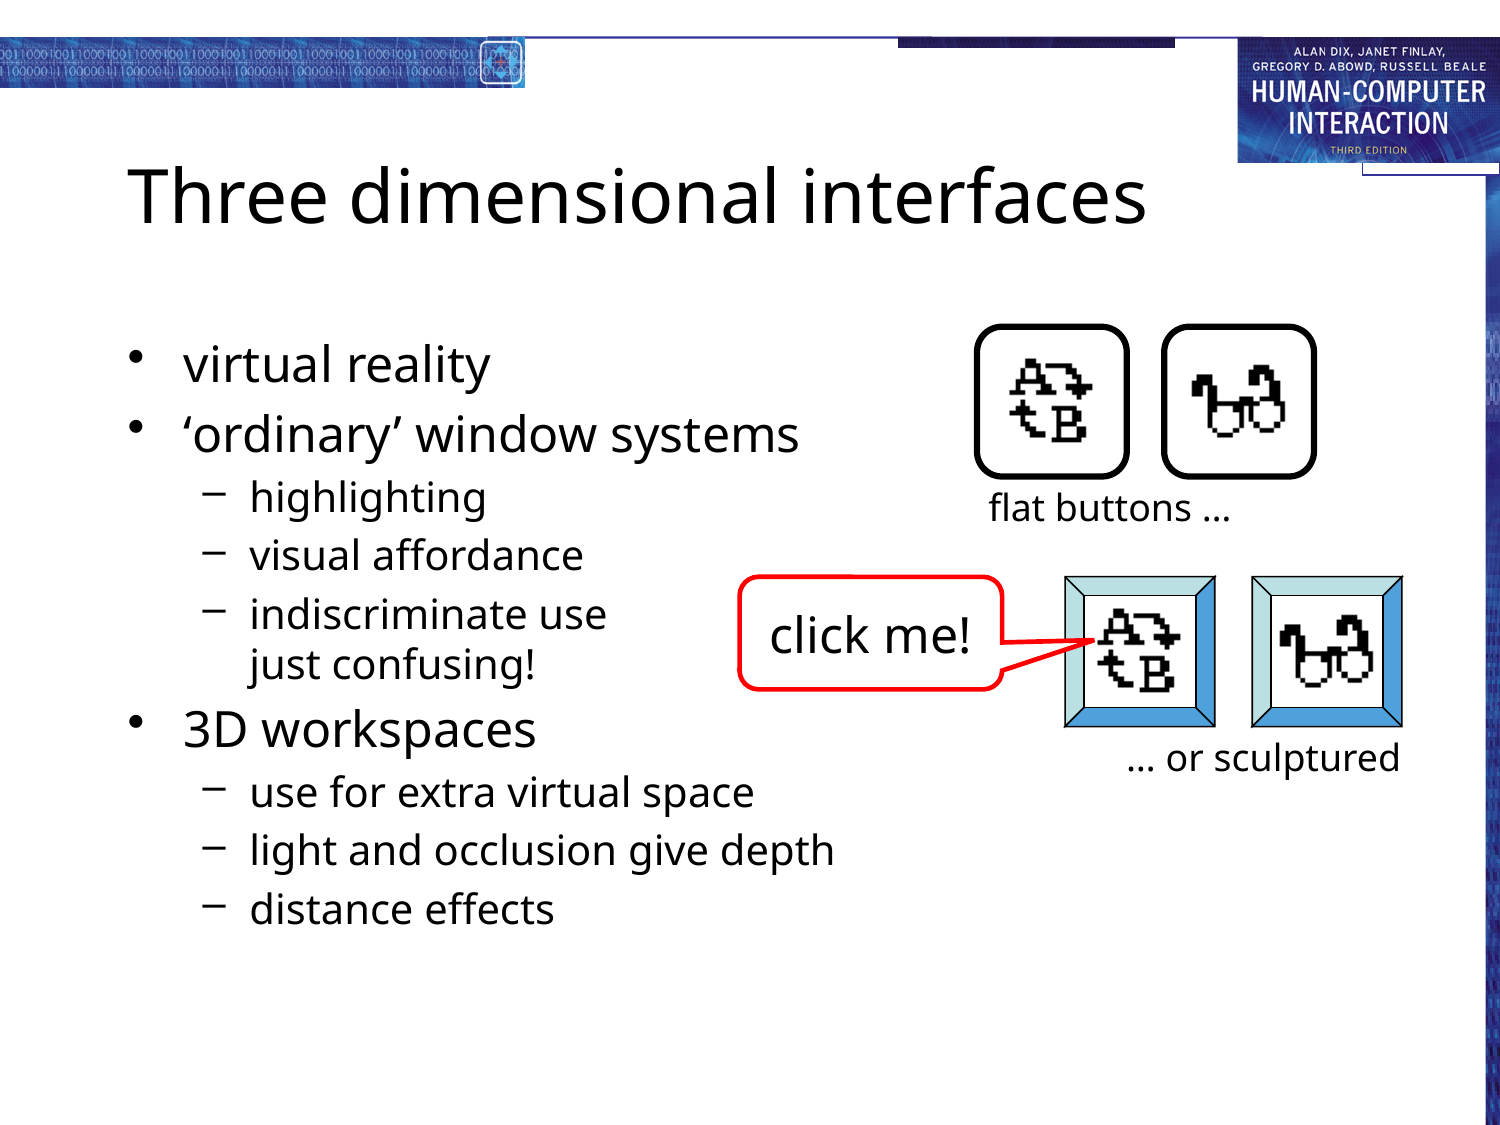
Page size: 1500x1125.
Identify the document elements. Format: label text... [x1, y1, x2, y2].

text_box … or sculptured [1111, 726, 1416, 787]
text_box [1064, 576, 1403, 727]
text_box flat buttons … [973, 482, 1247, 537]
title Three dimensional interfaces [112, 99, 1238, 288]
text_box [976, 326, 1315, 477]
text_box click me! [739, 576, 1059, 690]
list virtual reality ‘ordinary’ window systems highlighting visual affordance indiscriminate use just confusing! 3D workspaces use for extra virtual space light and occlusion give depth distance effects [112, 324, 1388, 1001]
